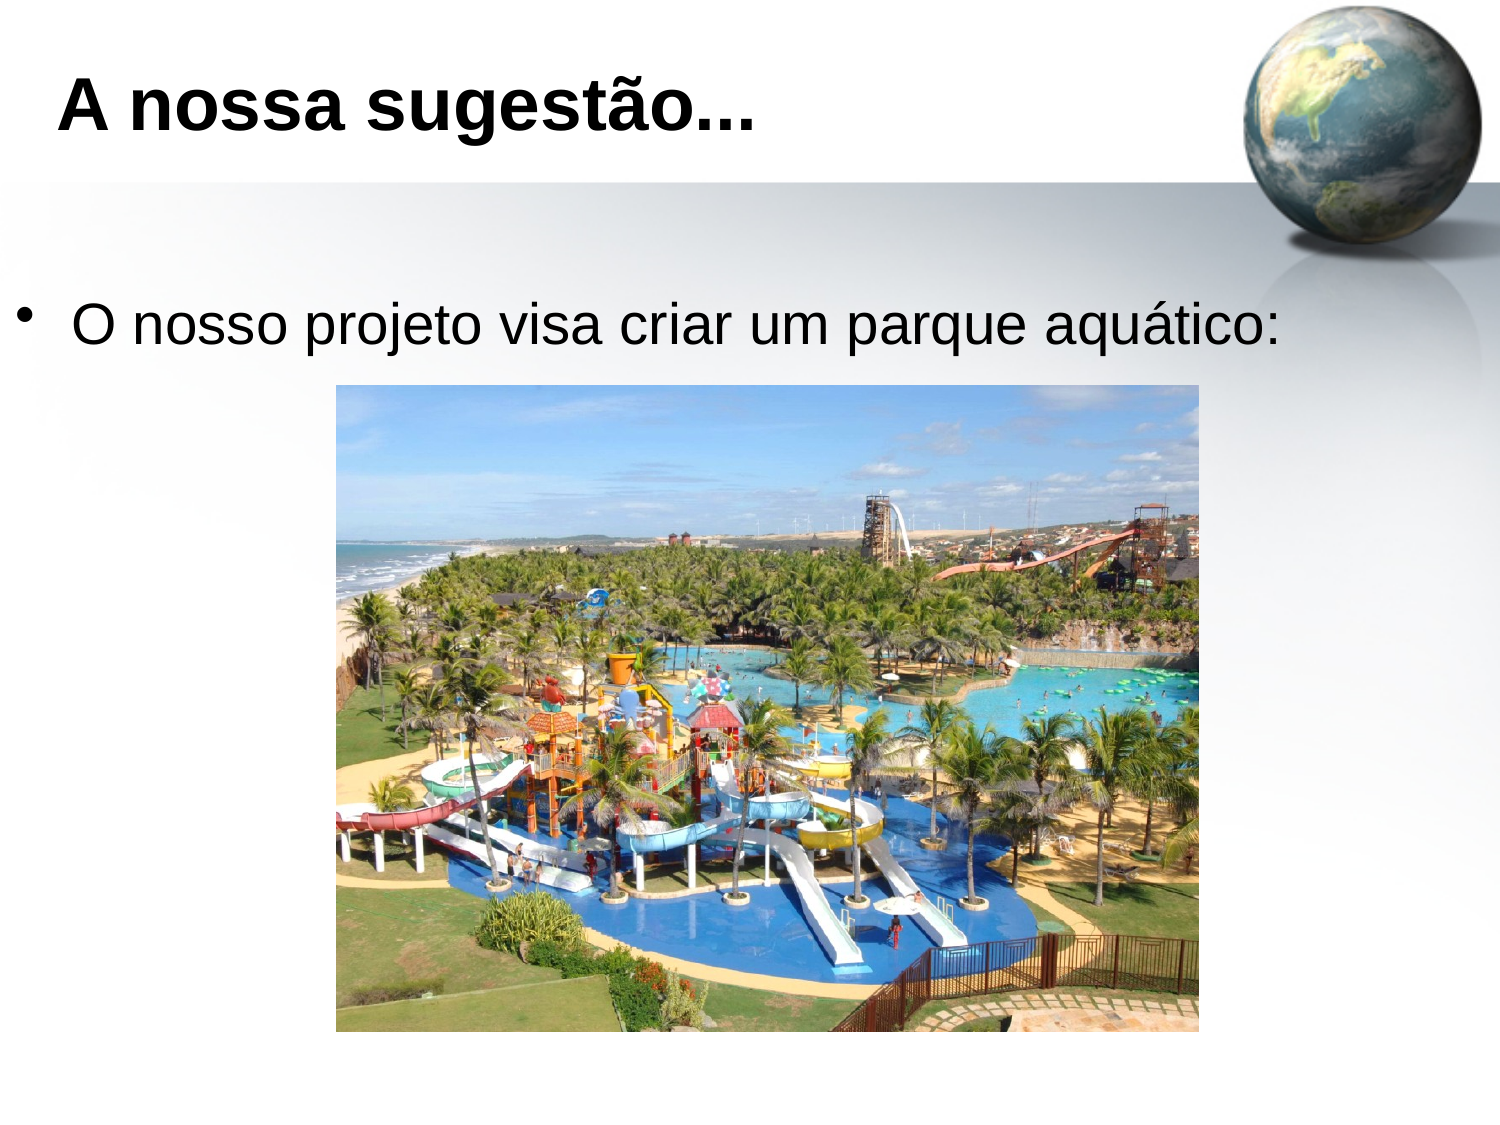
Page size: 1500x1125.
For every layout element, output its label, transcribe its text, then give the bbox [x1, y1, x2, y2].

list O nosso projeto visa criar um parque aquático: [0, 278, 1500, 386]
title A nossa sugestão... [41, 31, 1246, 170]
picture [0, 0, 1500, 278]
picture [0, 385, 1500, 1125]
